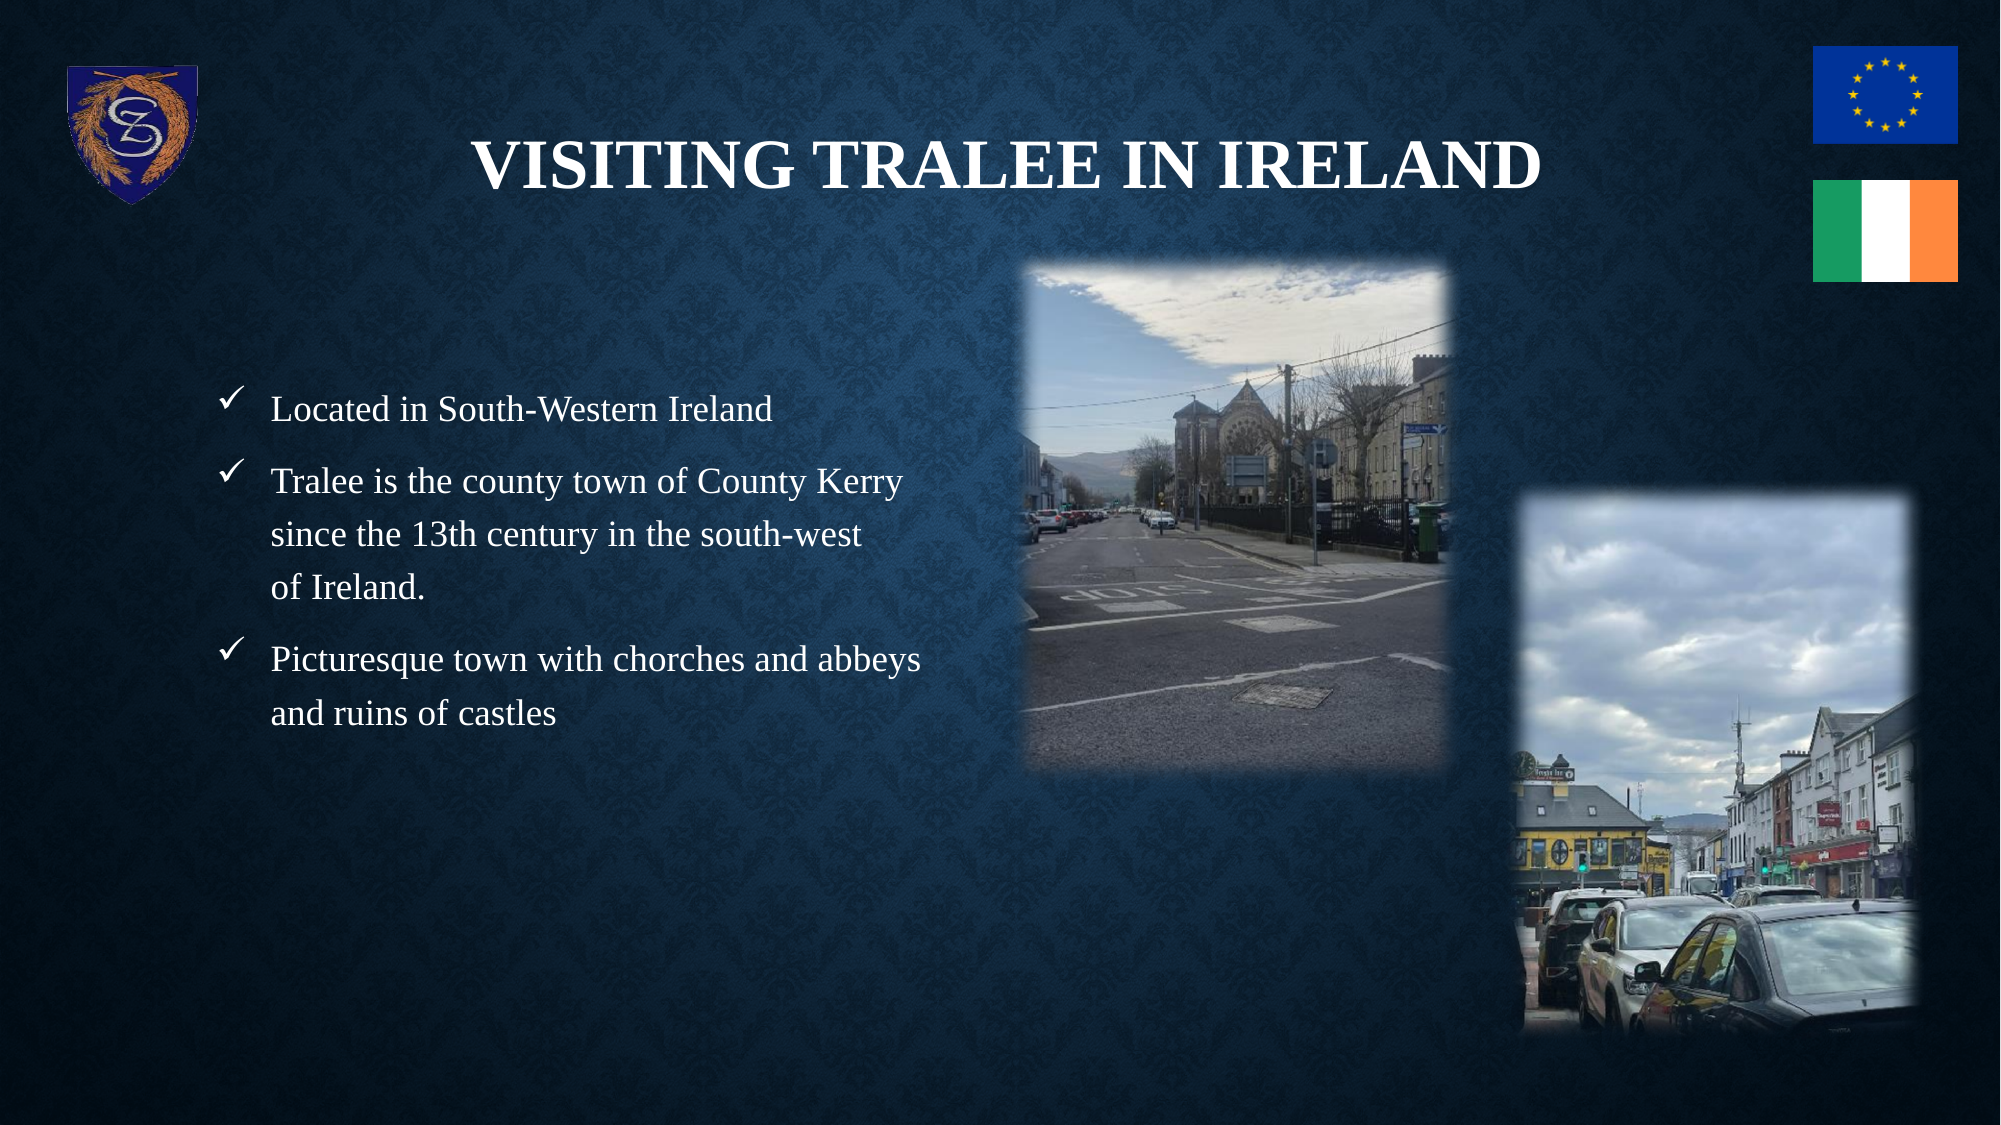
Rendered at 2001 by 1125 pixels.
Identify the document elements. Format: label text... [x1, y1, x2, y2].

list Located in South-Western Ireland Tralee is the county town of County Kerry since the 13th century in the south-west of Ireland. Picturesque town with chorches and abbeys and ruins of castles [201, 367, 983, 744]
title VISITING TRALEE IN IRELAND [217, 84, 1798, 248]
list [1007, 246, 1463, 788]
picture [0, 0, 2001, 1125]
